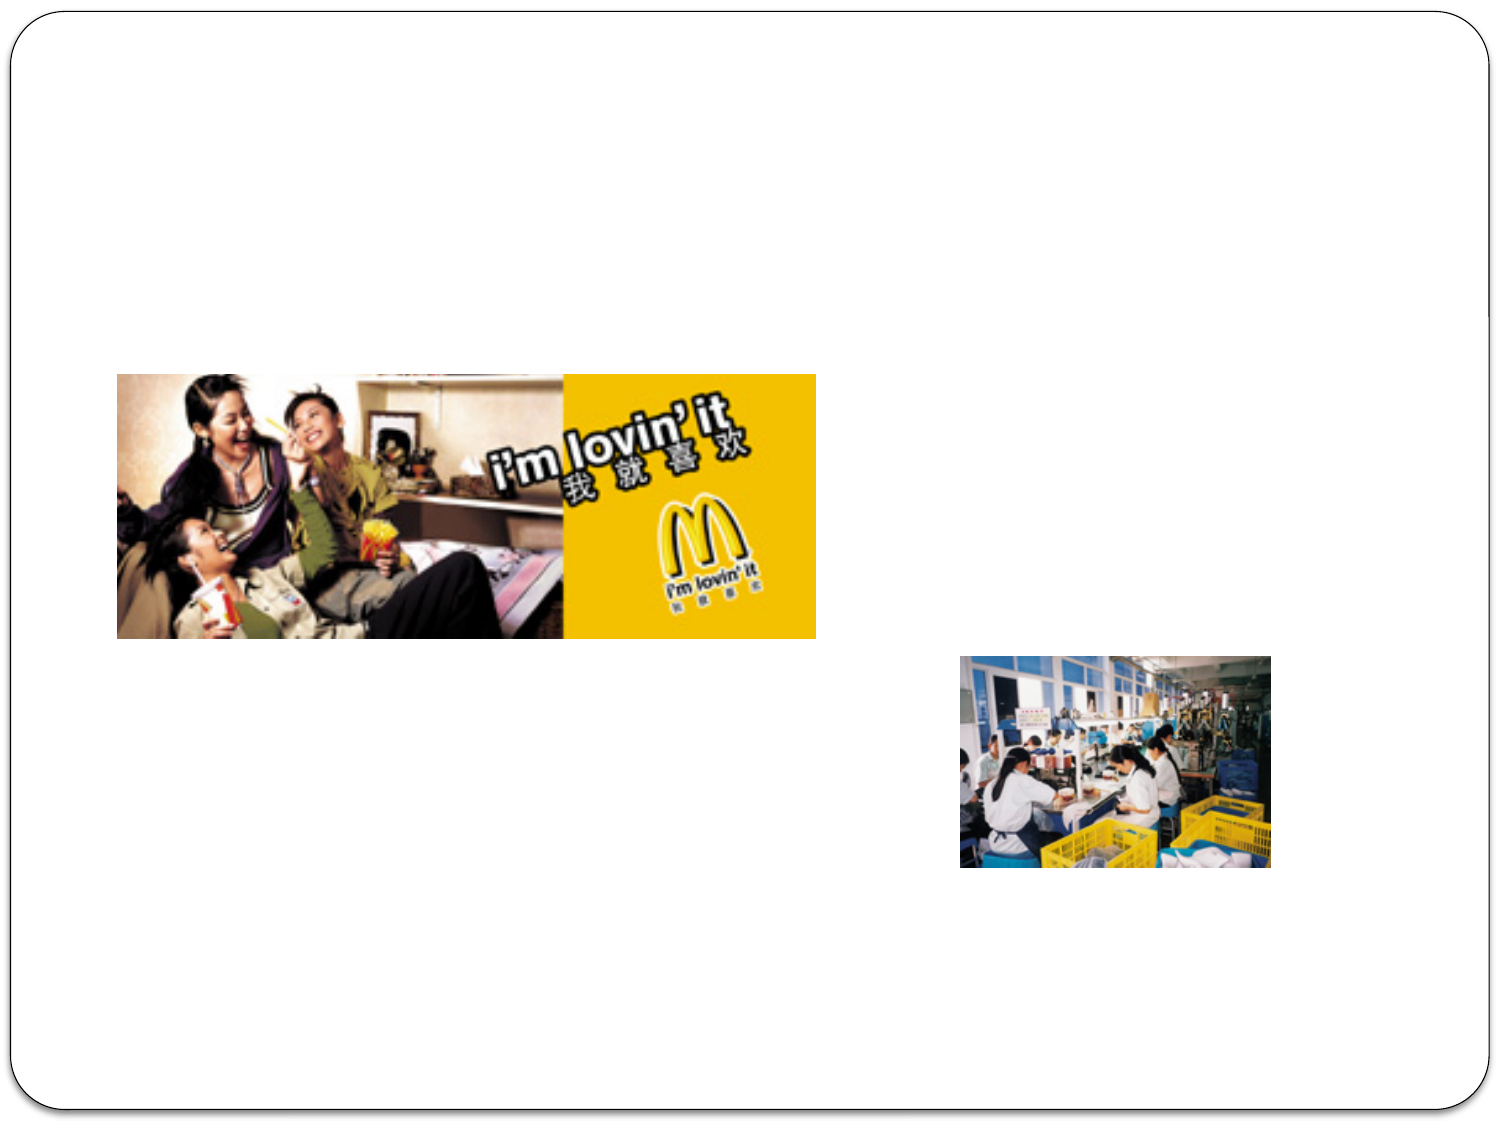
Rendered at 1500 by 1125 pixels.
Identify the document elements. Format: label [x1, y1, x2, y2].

list [960, 656, 1271, 868]
list [116, 374, 816, 640]
